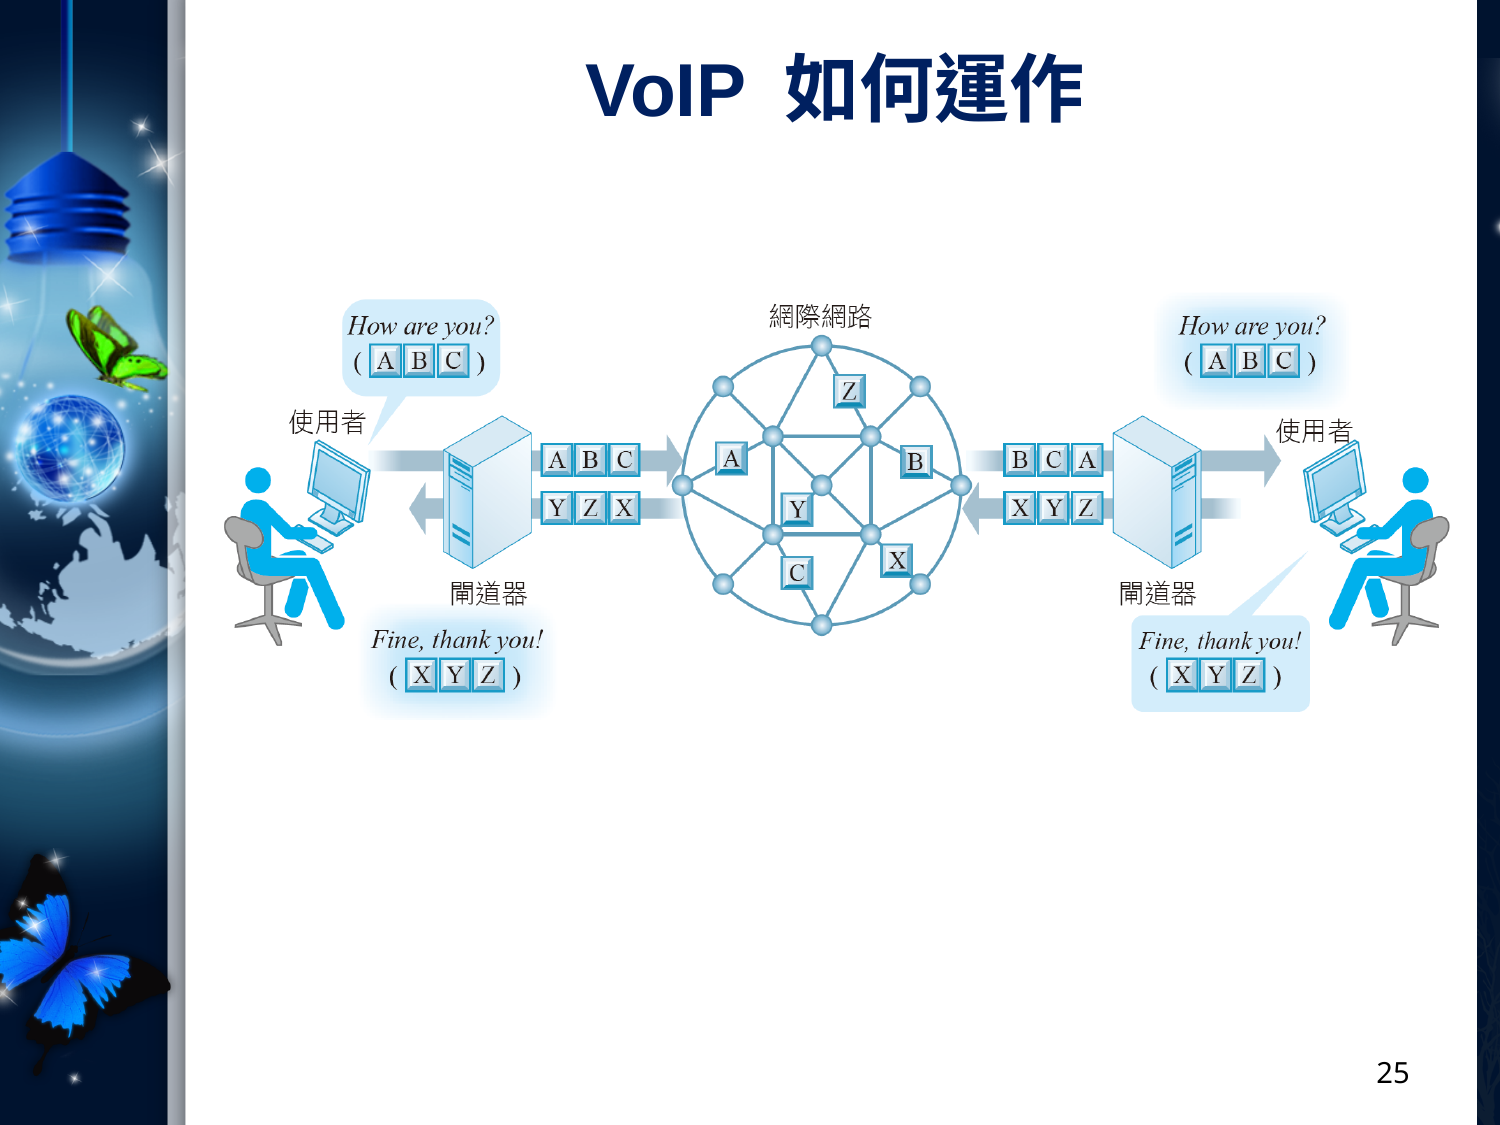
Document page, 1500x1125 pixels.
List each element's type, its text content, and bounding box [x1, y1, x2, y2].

picture [0, 0, 1500, 1125]
slide_number 25 [1074, 1046, 1426, 1125]
title VoIP 如何運作 [211, 9, 1459, 164]
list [210, 290, 1460, 720]
